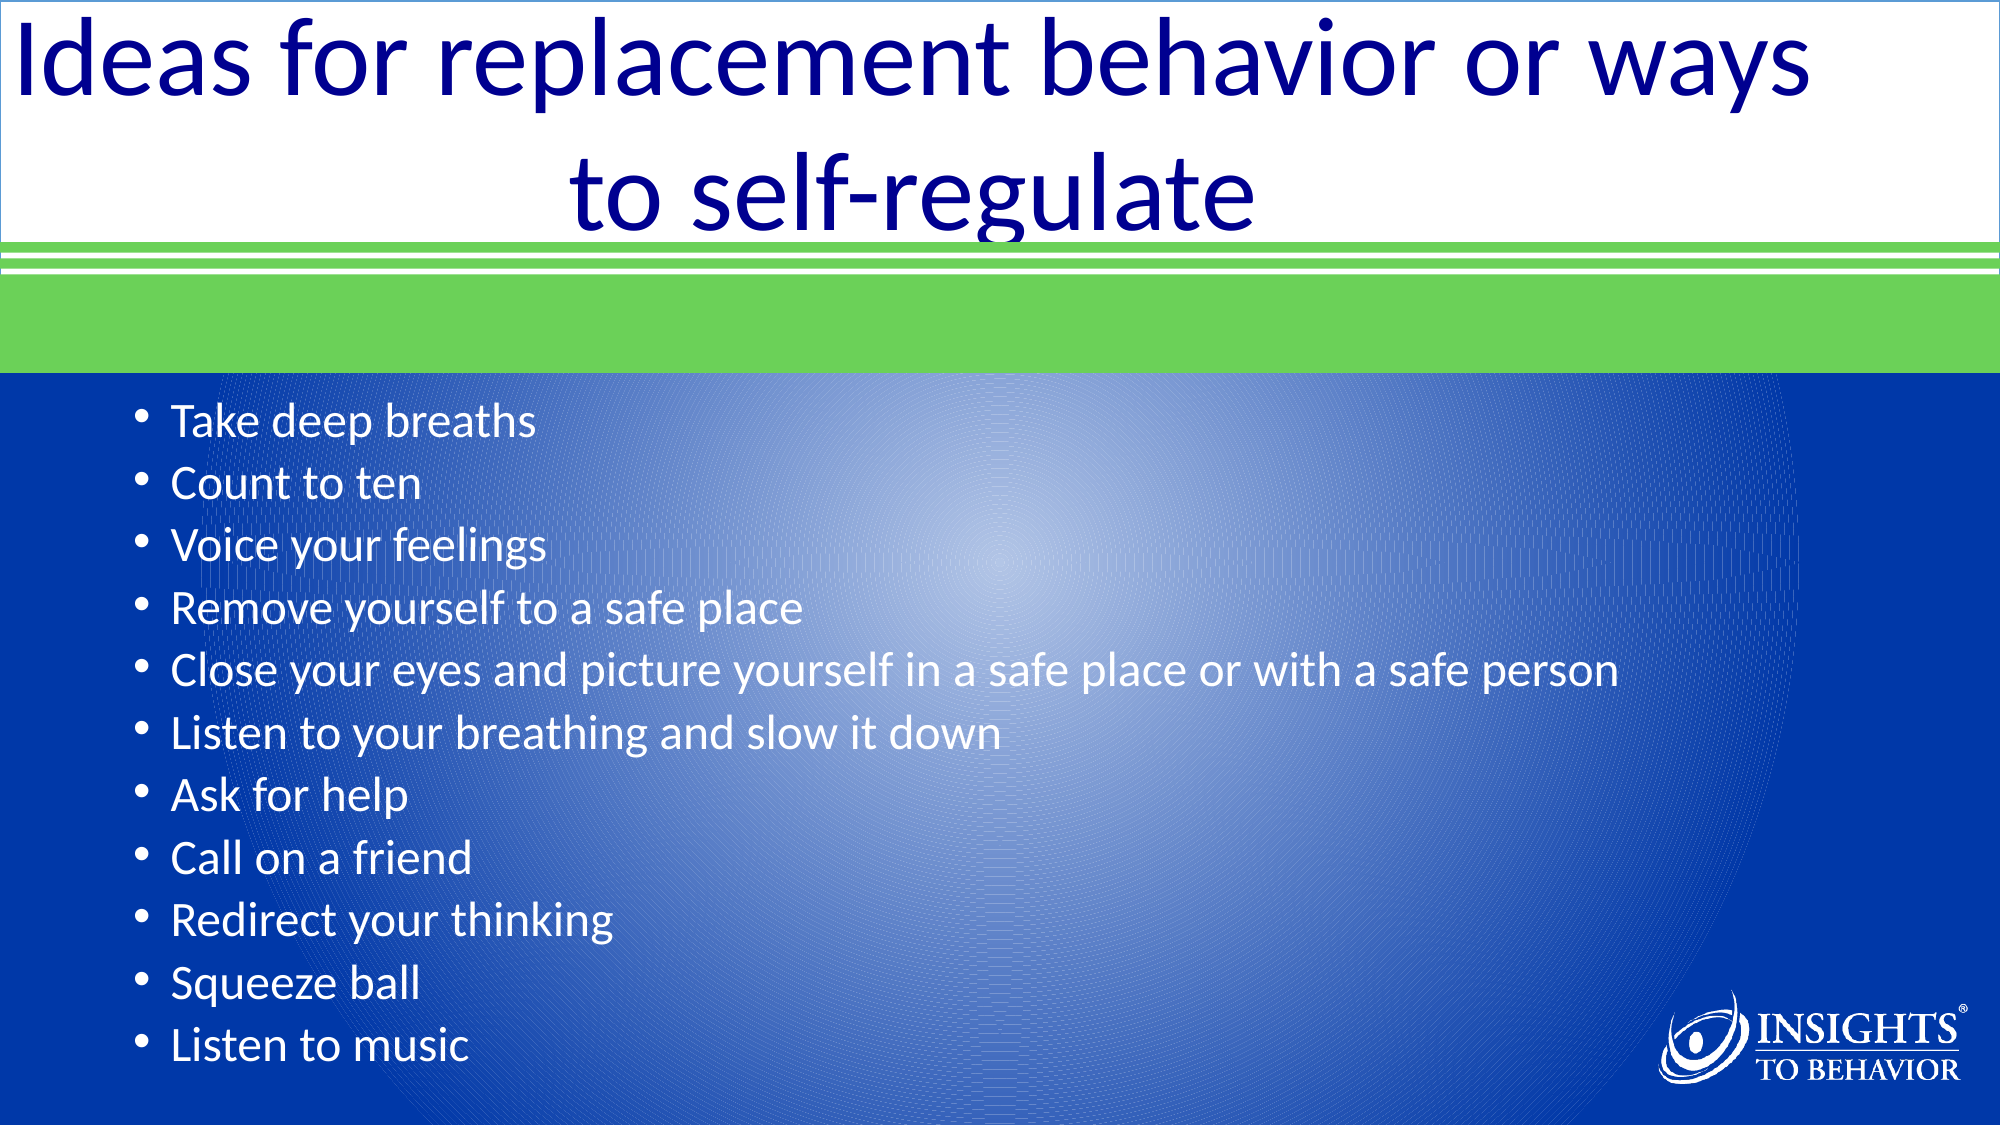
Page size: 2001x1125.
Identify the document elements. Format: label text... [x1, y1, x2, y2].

text_box [0, 274, 2000, 373]
text_box Ideas for replacement behavior or ways to self-regulate [0, 253, 1863, 258]
text_box [1863, 253, 2000, 258]
text_box [0, 269, 2000, 274]
picture [1654, 984, 1973, 1092]
list Take deep breaths Count to ten Voice your feelings Remove yourself to a safe place Close your eyes and picture yourself in a safe place or with a safe person Listen to your breathing and slow it down Ask for help Call on a friend Redirect your thinking Squeeze ball Listen to music [118, 396, 1844, 1110]
text_box [0, 242, 2000, 253]
text_box [0, 258, 2000, 269]
text_box [1863, 1, 2000, 242]
text_box Ideas for replacement behavior or ways to self-regulate [0, 0, 1863, 242]
